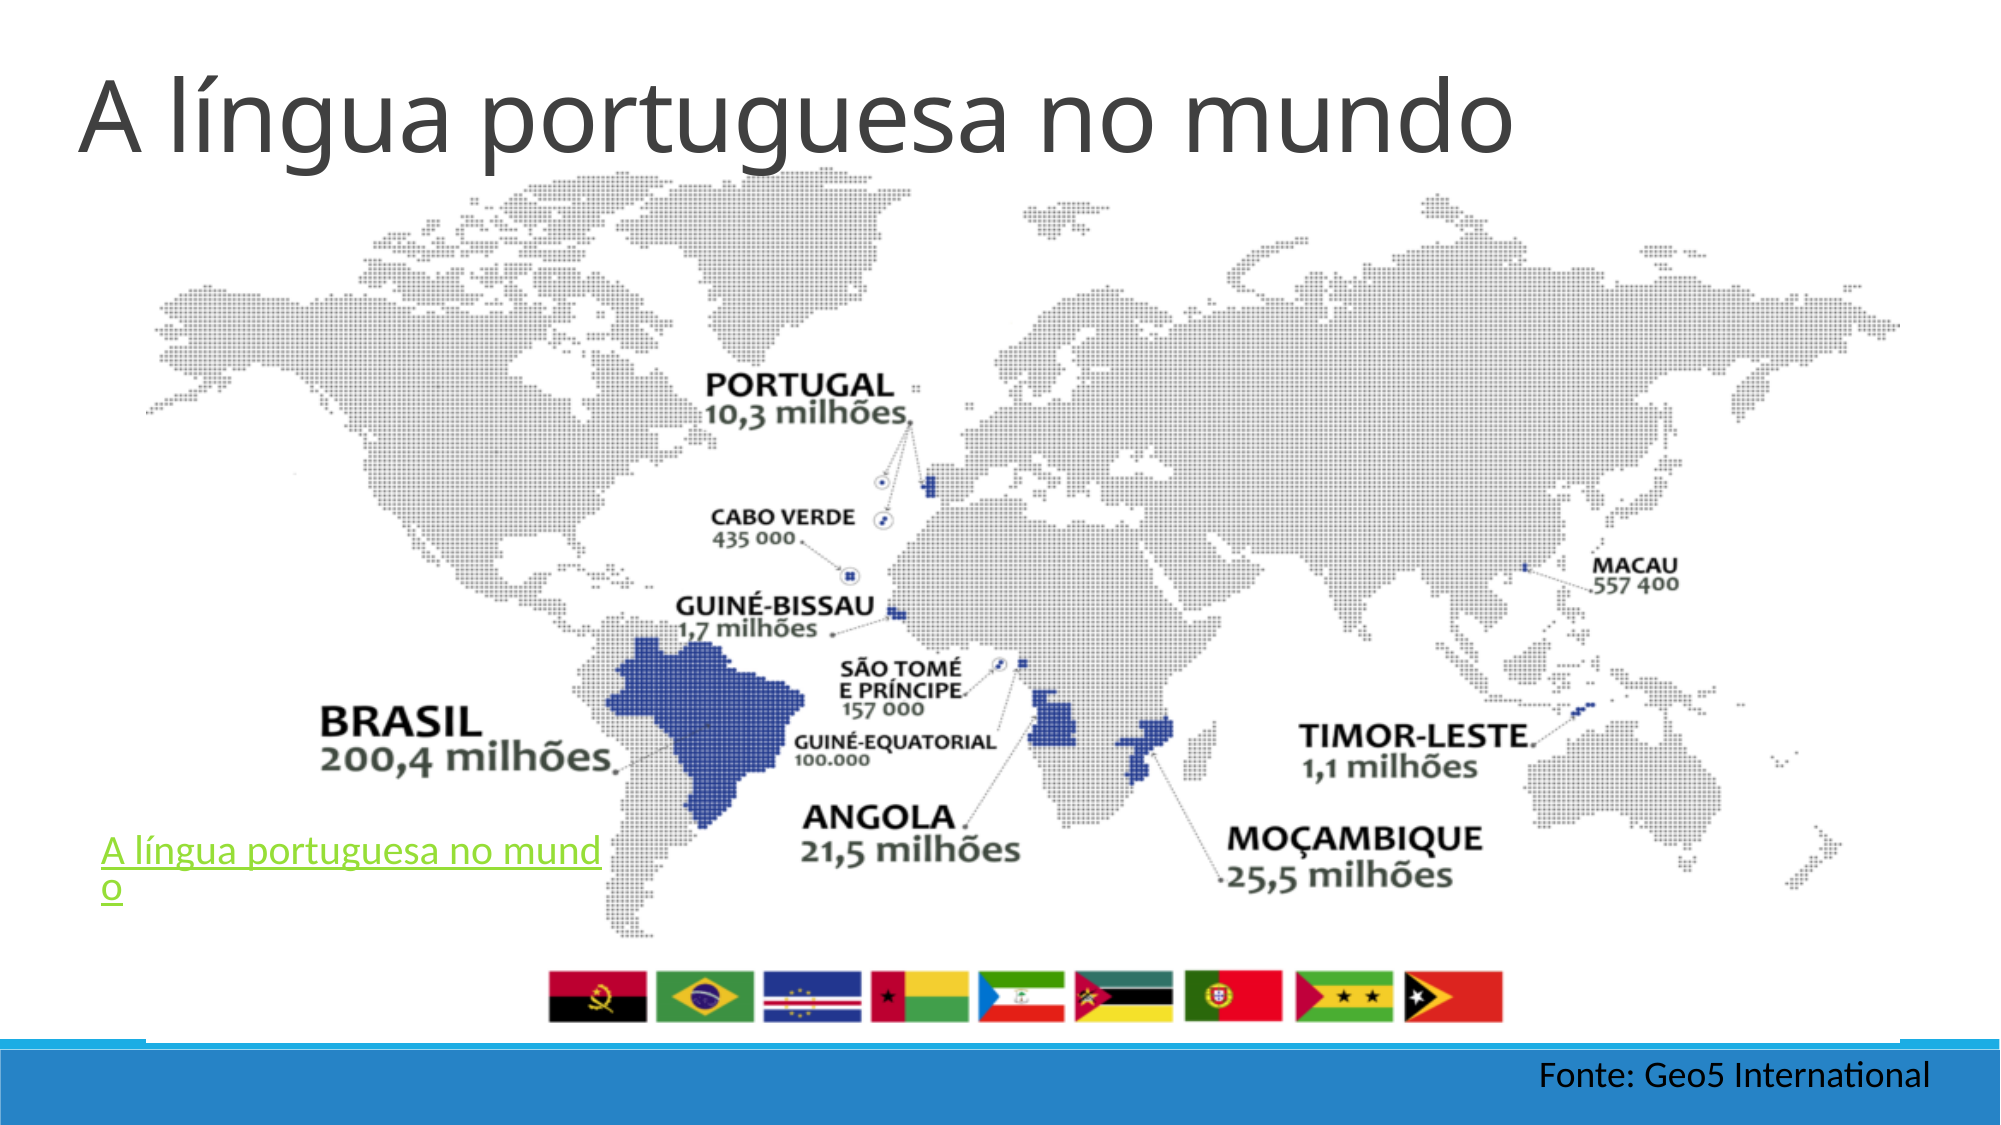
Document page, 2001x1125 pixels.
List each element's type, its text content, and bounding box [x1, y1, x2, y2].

picture [146, 149, 1900, 1043]
text_box Fonte: Geo5 International [1524, 1042, 2000, 1103]
list A língua portuguesa no mundo [100, 821, 144, 976]
title A língua portuguesa no mundo [63, 26, 1854, 181]
